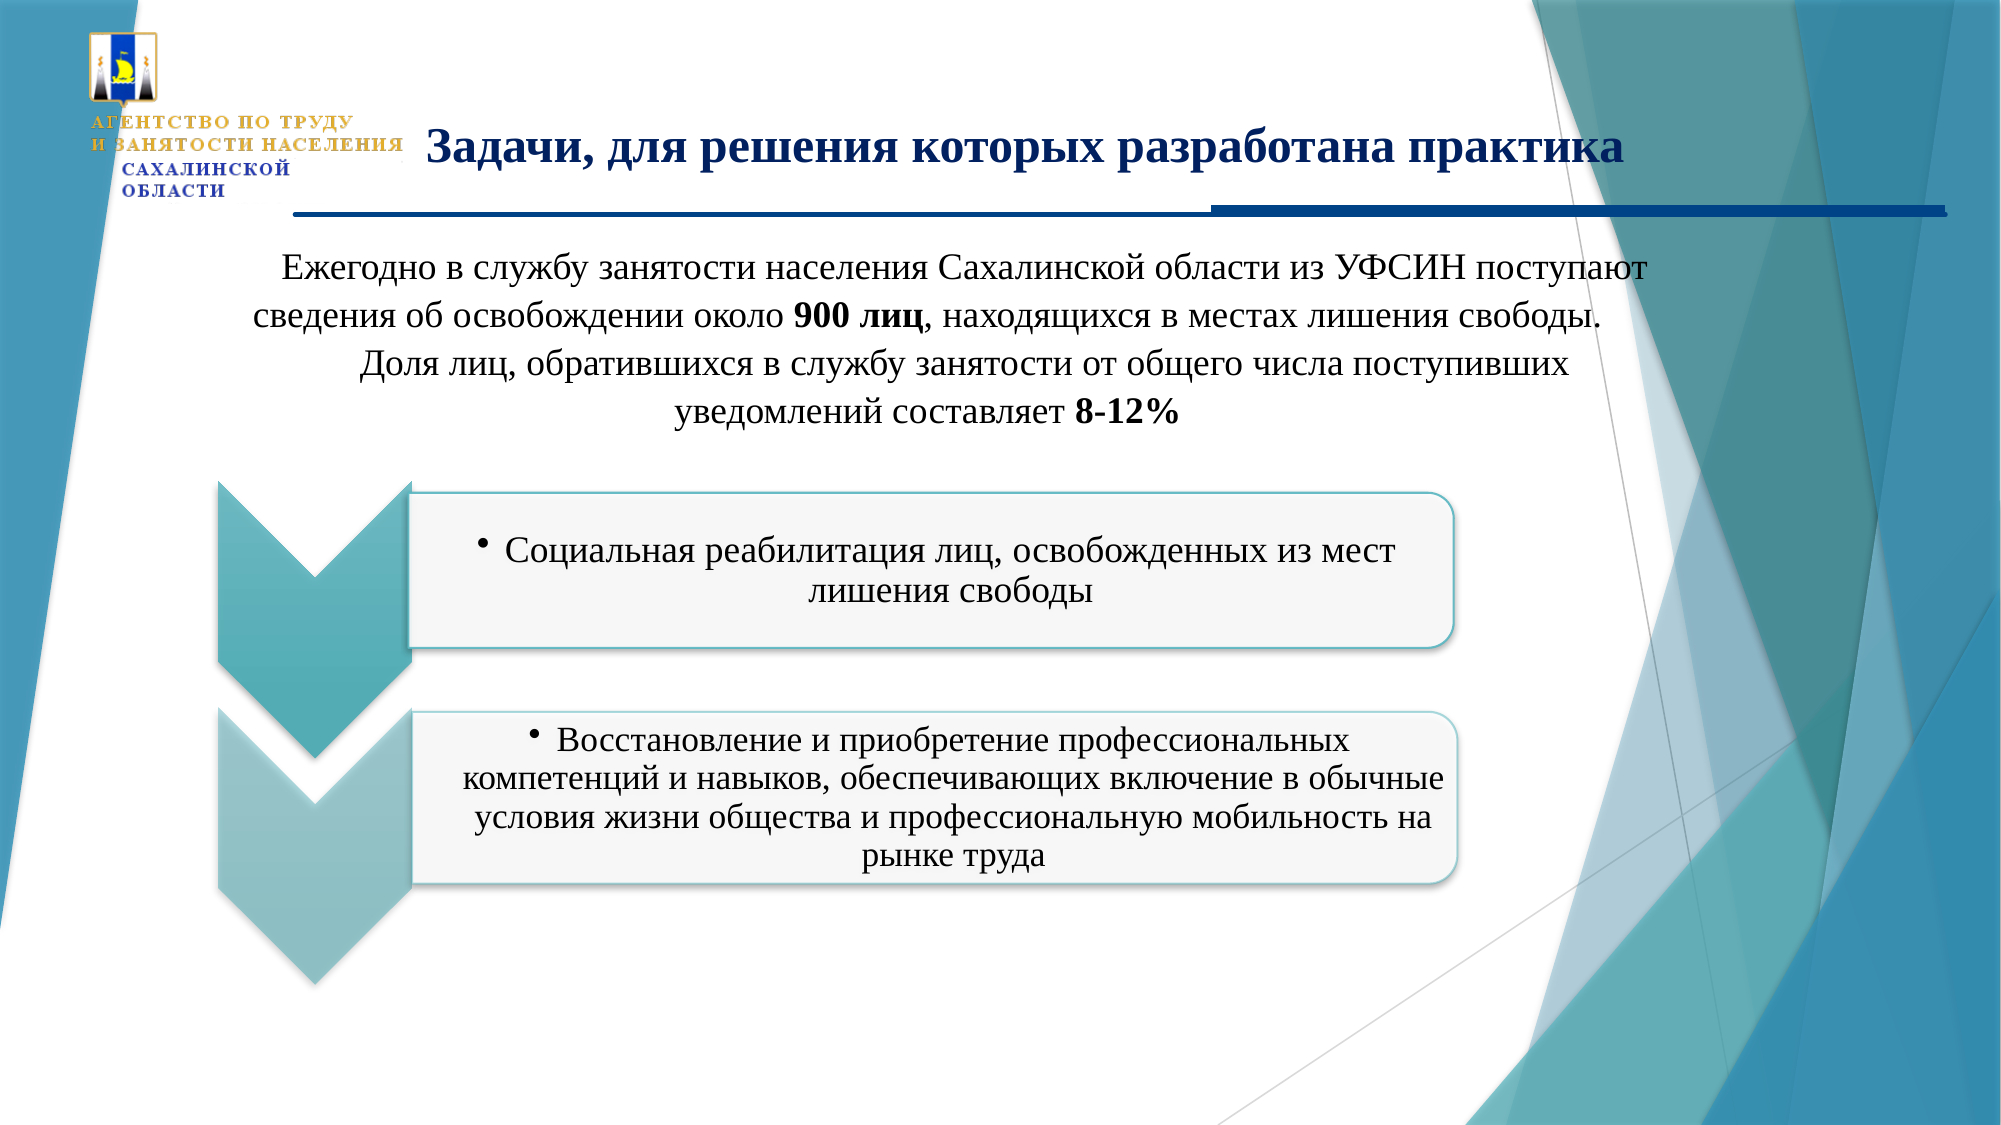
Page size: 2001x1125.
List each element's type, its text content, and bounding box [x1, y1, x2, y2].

picture [88, 32, 501, 207]
text_box Задачи, для решения которых разработана практика [506, 104, 1791, 180]
text_box Ежегодно в службу занятости населения Сахалинской области из УФСИН поступают сведения об освобождении около 900 лиц, находящихся в местах лишения свободы. Доля лиц, обратившихся в службу занятости от общего числа поступивших уведомлений составляет 8-12% [188, 231, 1668, 439]
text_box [294, 206, 1947, 216]
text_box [217, 477, 1458, 986]
